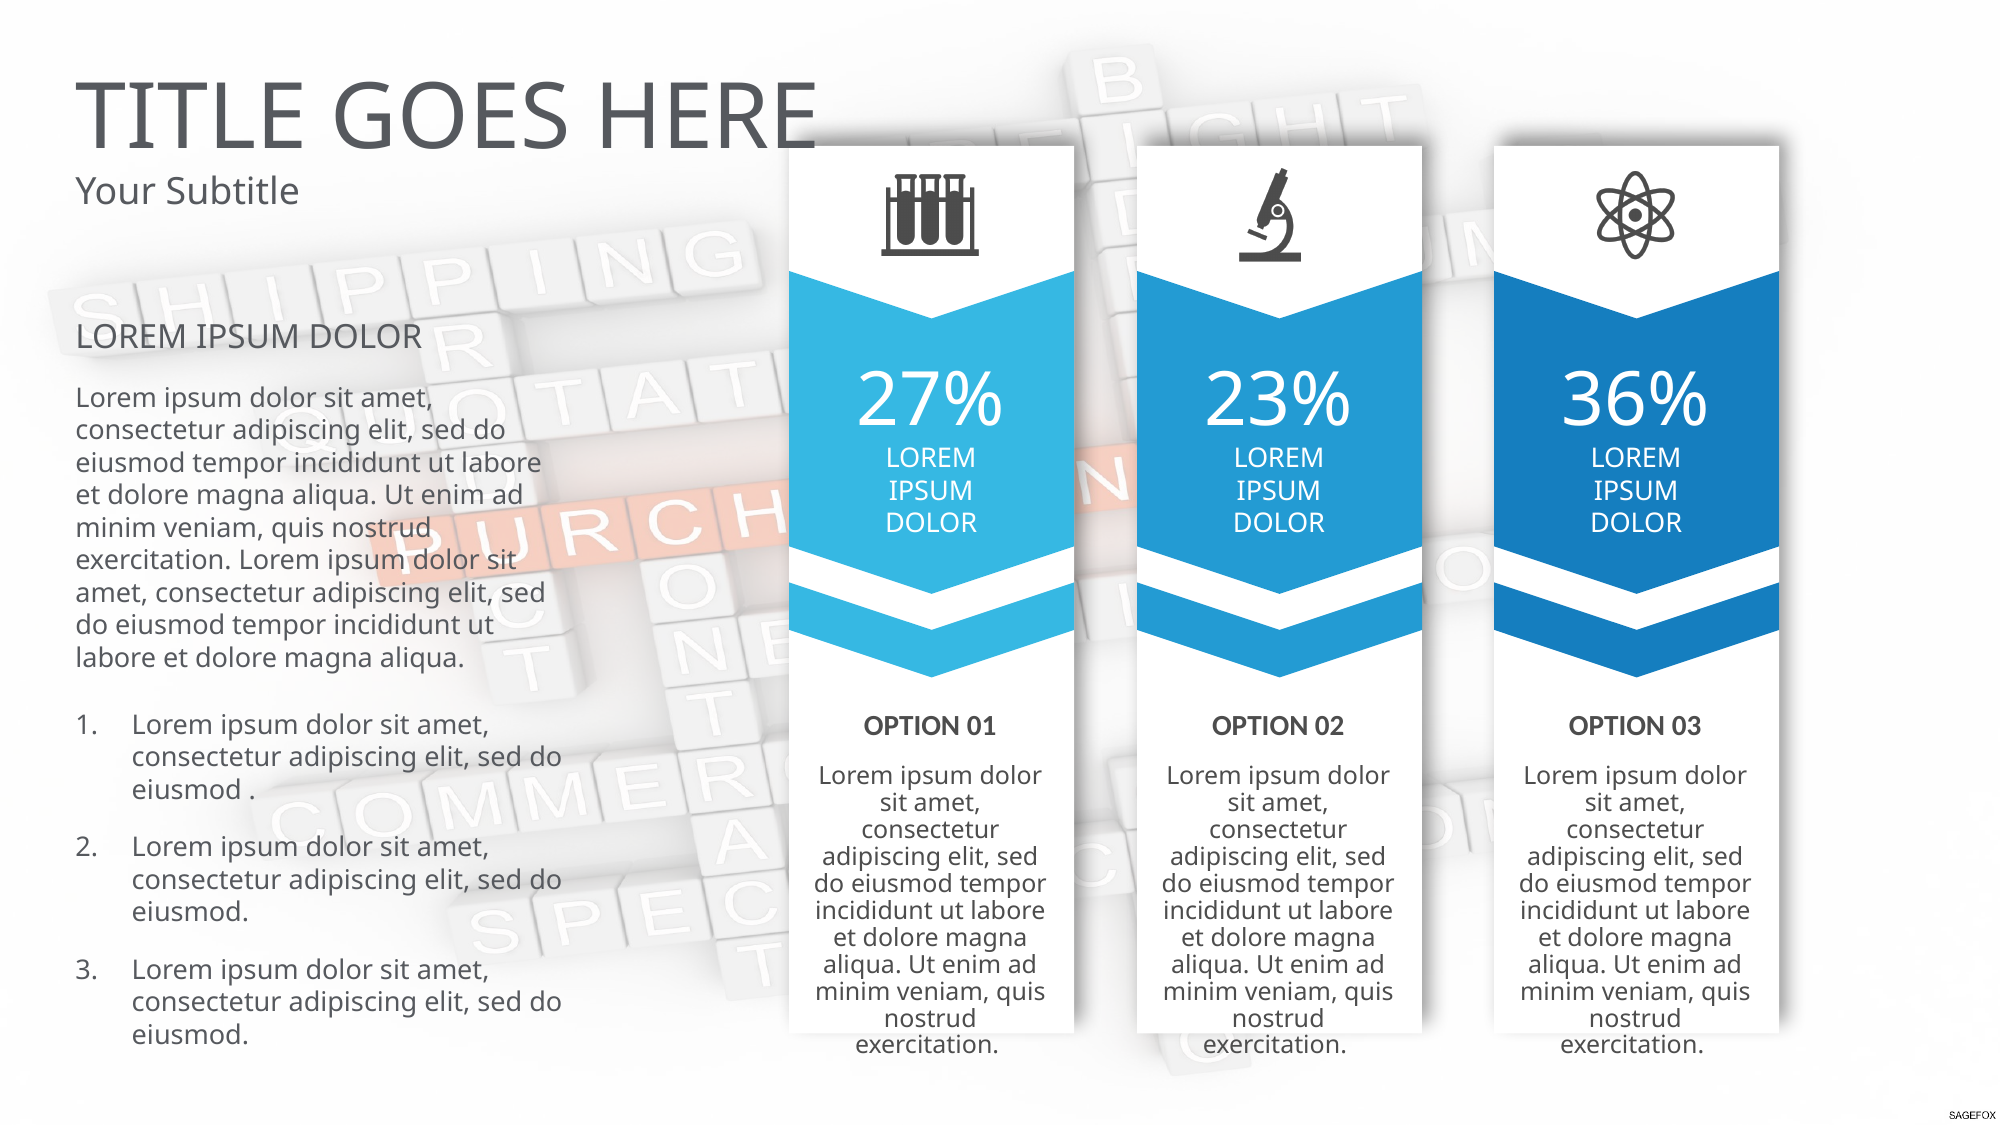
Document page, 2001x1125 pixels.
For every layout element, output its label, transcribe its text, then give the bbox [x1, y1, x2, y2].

picture [1582, 162, 1688, 268]
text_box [1515, 691, 1756, 1010]
text_box [831, 594, 1033, 628]
text_box [1493, 631, 1780, 1034]
text_box TITLE GOES HERE Your Subtitle [60, 49, 1036, 220]
text_box [788, 631, 1075, 1034]
text_box [1536, 594, 1738, 628]
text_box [1137, 270, 1423, 594]
text_box [1136, 145, 1423, 580]
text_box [1158, 691, 1399, 1010]
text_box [789, 270, 1075, 594]
picture [1925, 0, 2001, 1125]
text_box [1493, 580, 1781, 679]
text_box [1179, 594, 1381, 628]
text_box [1136, 580, 1424, 679]
text_box [788, 580, 1076, 679]
text_box [1493, 145, 1780, 580]
picture [877, 162, 983, 268]
text_box [788, 145, 1075, 580]
text_box [1136, 631, 1423, 1034]
text_box LOREM IPSUM DOLOR Lorem ipsum dolor sit amet, consectetur adipiscing elit, sed do eiusmod tempor incididunt ut labore et dolore magna aliqua. Ut enim ad minim veniam, quis nostrud exercitation. Lorem ipsum dolor sit amet, consectetur adipiscing elit, sed do eiusmod tempor incididunt ut labore et dolore magna aliqua. Lorem ipsum dolor sit amet, consectetur adipiscing elit, sed do eiusmod . Lorem ipsum dolor sit amet, consectetur adipiscing elit, sed do eiusmod. Lorem ipsum dolor sit amet, consectetur adipiscing elit, sed do eiusmod. [60, 307, 579, 1057]
picture [1217, 162, 1323, 268]
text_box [810, 691, 1051, 1010]
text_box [1494, 270, 1780, 594]
